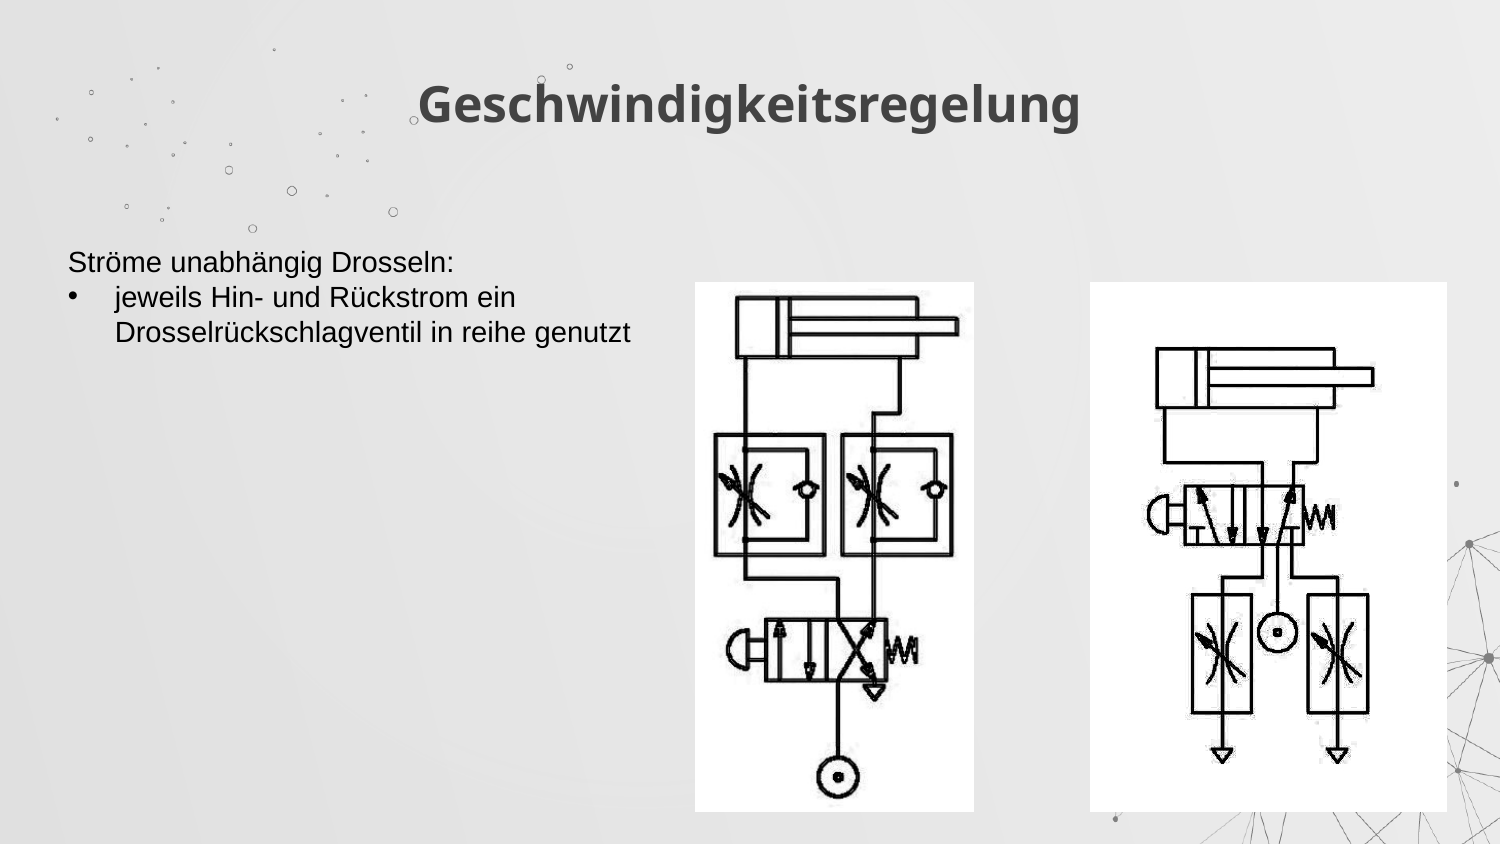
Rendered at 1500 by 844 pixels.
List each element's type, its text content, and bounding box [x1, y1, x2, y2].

title Geschwindigkeitsregelung [322, 57, 1178, 214]
picture [0, 0, 1500, 844]
text_box Ströme unabhängig Drosseln: jeweils Hin- und Rückstrom ein Drosselrückschlagventil in reihe genutzt [53, 235, 651, 356]
